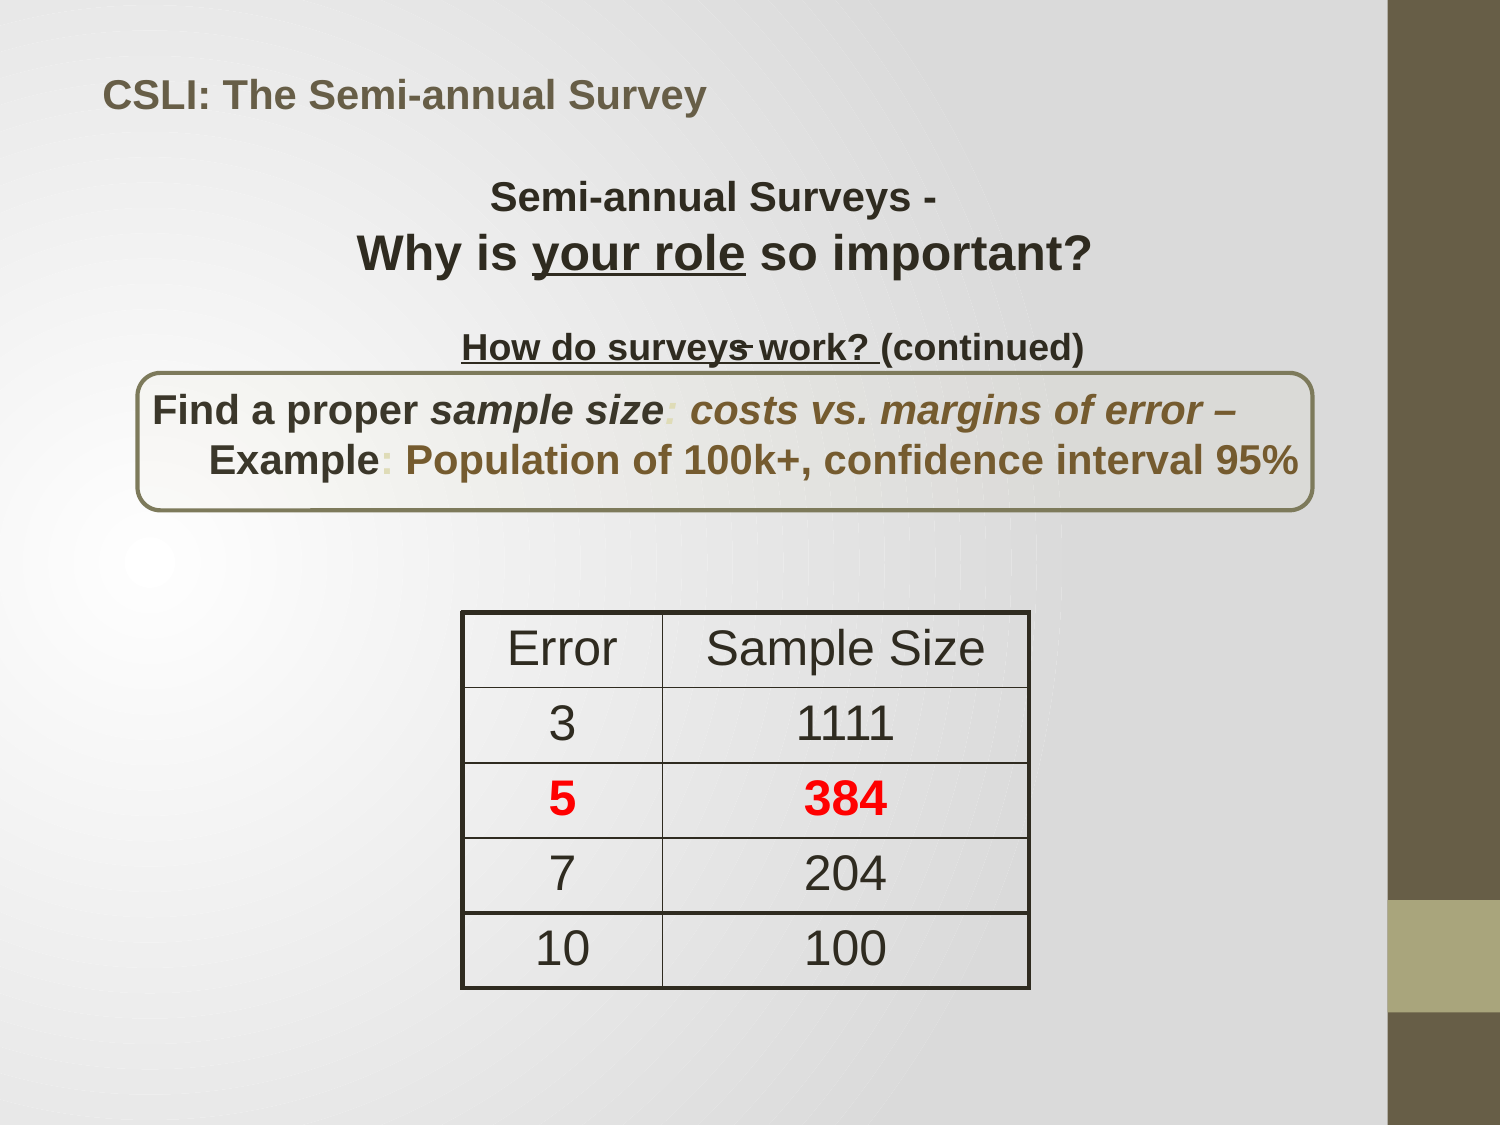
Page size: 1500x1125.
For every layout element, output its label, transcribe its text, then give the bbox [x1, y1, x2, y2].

table_cell 3 [465, 688, 662, 762]
table_cell 10 [465, 915, 662, 986]
table_cell 7 [465, 839, 662, 911]
table_cell 204 [663, 839, 1027, 911]
table_cell 1111 [663, 688, 1027, 762]
table_cell 100 [663, 915, 1027, 986]
table_cell 5 [465, 764, 662, 837]
table_header Error [465, 615, 662, 687]
text_box How do surveys work? (continued) Find a proper sample size: costs vs. margins of error – Example: Population of 100k+, confidence interval 95% [137, 331, 1353, 550]
text_box [135, 370, 1315, 513]
text_box Semi-annual Surveys - Why is your role so important? [312, 162, 1138, 288]
table_cell 384 [663, 764, 1027, 837]
text_box CSLI: The Semi-annual Survey [87, 62, 1438, 130]
table_header Sample Size [663, 615, 1027, 687]
